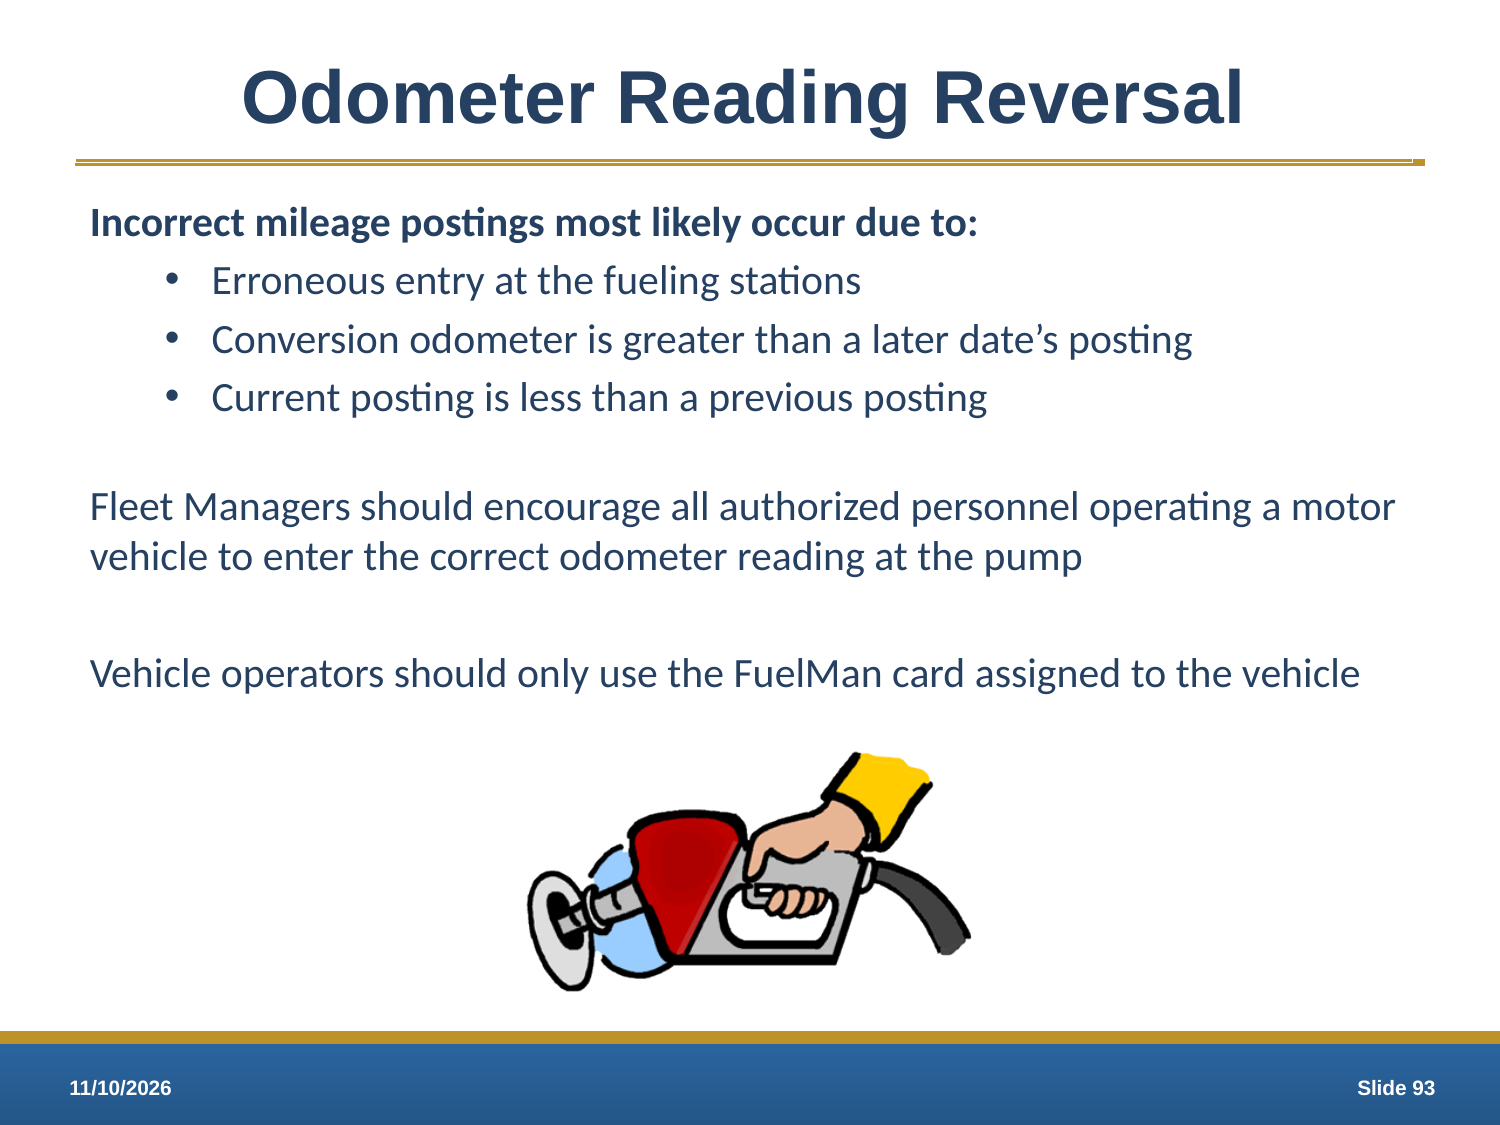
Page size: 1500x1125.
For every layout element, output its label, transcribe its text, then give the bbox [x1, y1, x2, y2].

list Incorrect mileage postings most likely occur due to: Erroneous entry at the fueling stations Conversion odometer is greater than a later date’s posting Current posting is less than a previous posting Fleet Managers should encourage all authorized personnel operating a motor vehicle to enter the correct odometer reading at the pump Vehicle operators should only use the FuelMan card assigned to the vehicle [75, 187, 1425, 982]
title Odometer Reading Reversal [75, 24, 1413, 163]
picture [509, 735, 979, 1007]
